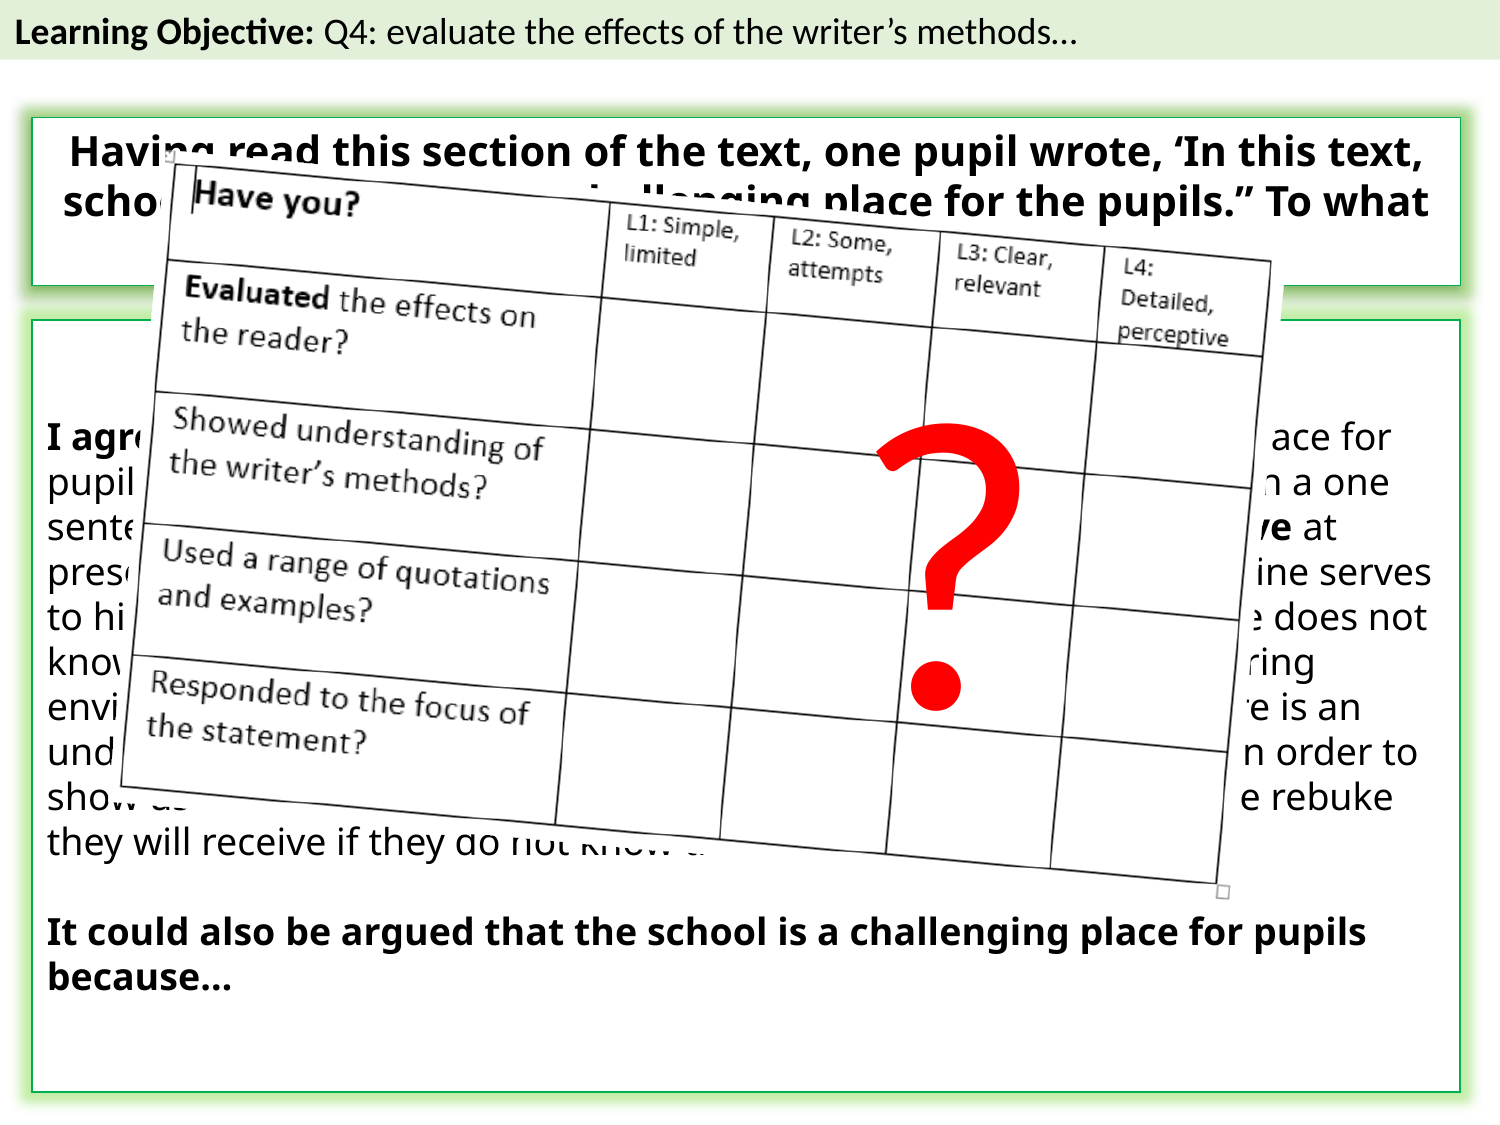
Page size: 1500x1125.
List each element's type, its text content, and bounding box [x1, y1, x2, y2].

text_box Learning Objective: Q4: evaluate the effects of the writer’s methods… [0, 0, 1500, 60]
text_box Having read this section of the text, one pupil wrote, ‘In this text, school is presented as a challenging place for the pupils.” To what extent do you agree? [32, 117, 1461, 286]
text_box I agree with the idea that the school is presented as a challenging place for pupils. This is demonstrated through Muriel Spark’s use of structure in a one sentence paragraph, ‘Mary did not know.’ This is particularly effective at presenting the school as a challenging place for pupils because the line serves to highlight Mary’s isolation from the rest of the girls in the class. She does not know the answer and instead of finding herself in a warm and nurturing environment, she is the subject of ridicule and embarrassment. There is an underlying feeling of tension here which Spark deliberately creates in order to show us how the girls do their best to please Miss Brodie, fearing the rebuke they will receive if they do not know the answer. Furthermore,… It could also be argued that the school is a challenging place for pupils because… [31, 319, 1461, 1093]
picture [133, 198, 1260, 852]
